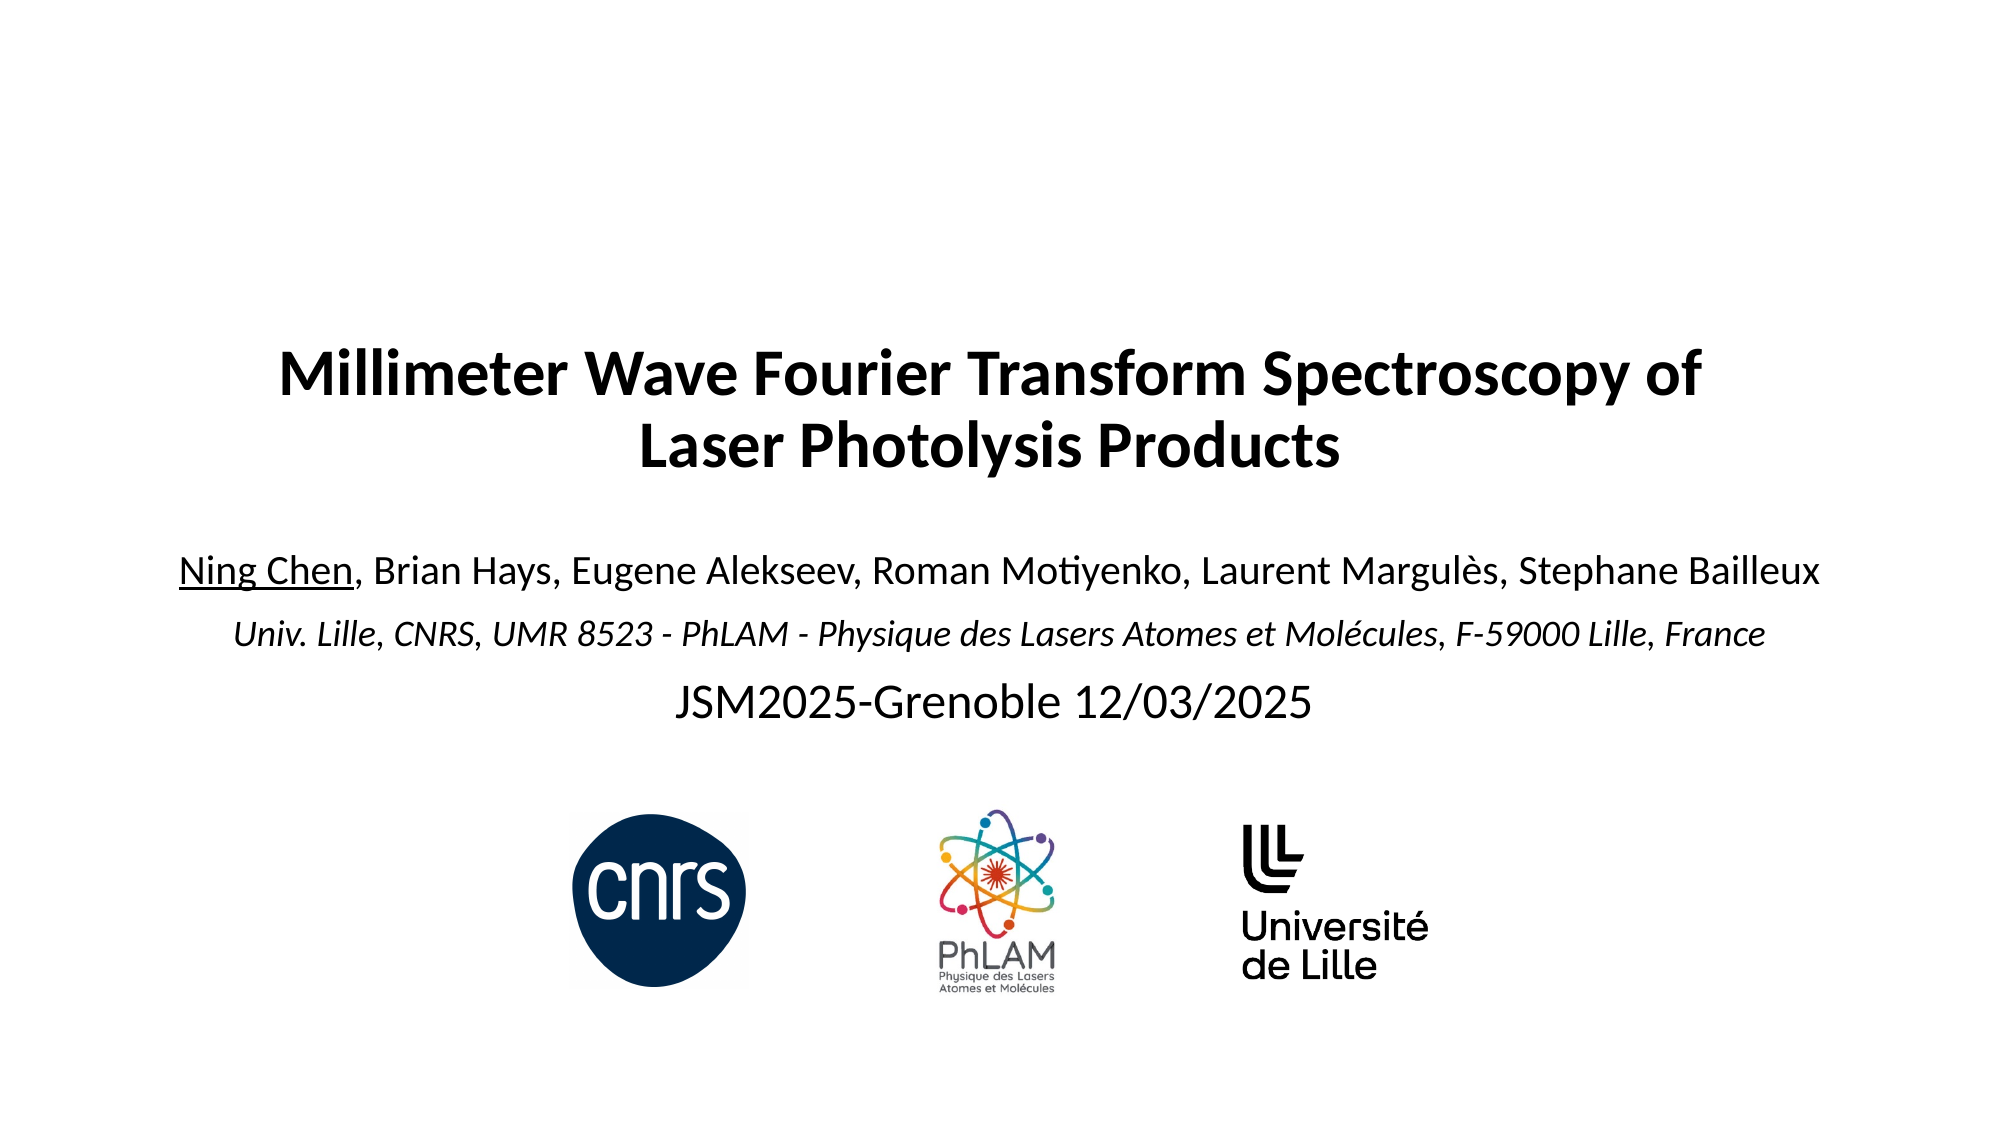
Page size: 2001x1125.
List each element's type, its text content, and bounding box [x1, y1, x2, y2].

title Millimeter Wave Fourier Transform Spectroscopy of Laser Photolysis Products [241, 303, 1742, 490]
subtitle Ning Chen, Brian Hays, Eugene Alekseev, Roman Motiyenko, Laurent Margulès, Stephane Bailleux Univ. Lille, CNRS, UMR 8523 - PhLAM - Physique des Lasers Atomes et Molécules, F-59000 Lille, France JSM2025-Grenoble 12/03/2025 [146, 540, 1853, 813]
picture [886, 791, 1107, 1011]
picture [569, 812, 749, 989]
picture [1221, 812, 1449, 987]
